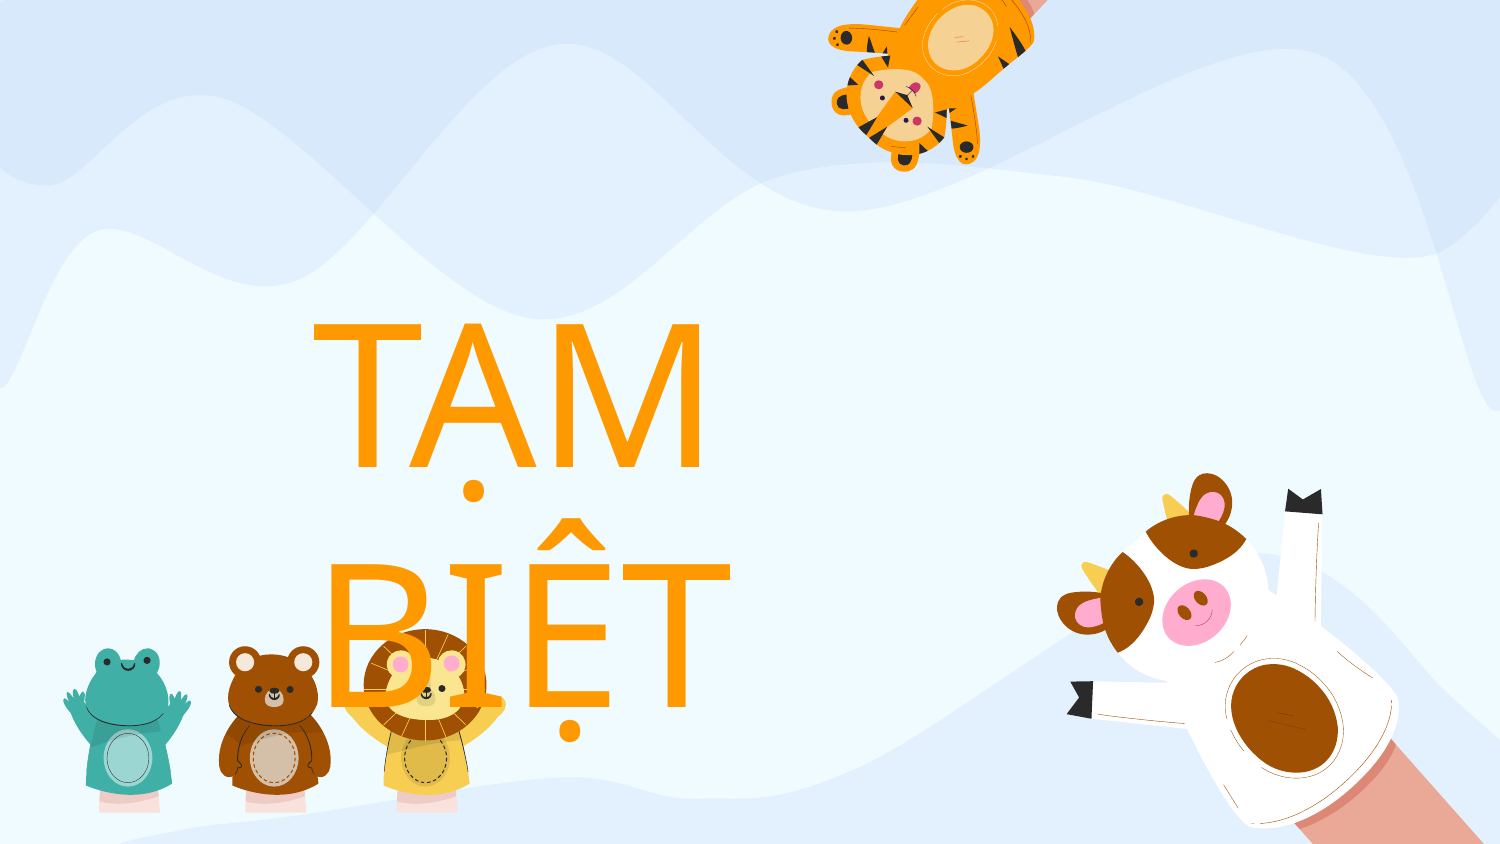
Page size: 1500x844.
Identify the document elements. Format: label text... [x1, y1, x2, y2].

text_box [1047, 464, 1500, 844]
text_box TẠM BIỆT [297, 260, 1202, 755]
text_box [823, 0, 1101, 179]
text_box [61, 648, 193, 813]
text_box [215, 645, 335, 813]
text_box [343, 628, 509, 813]
